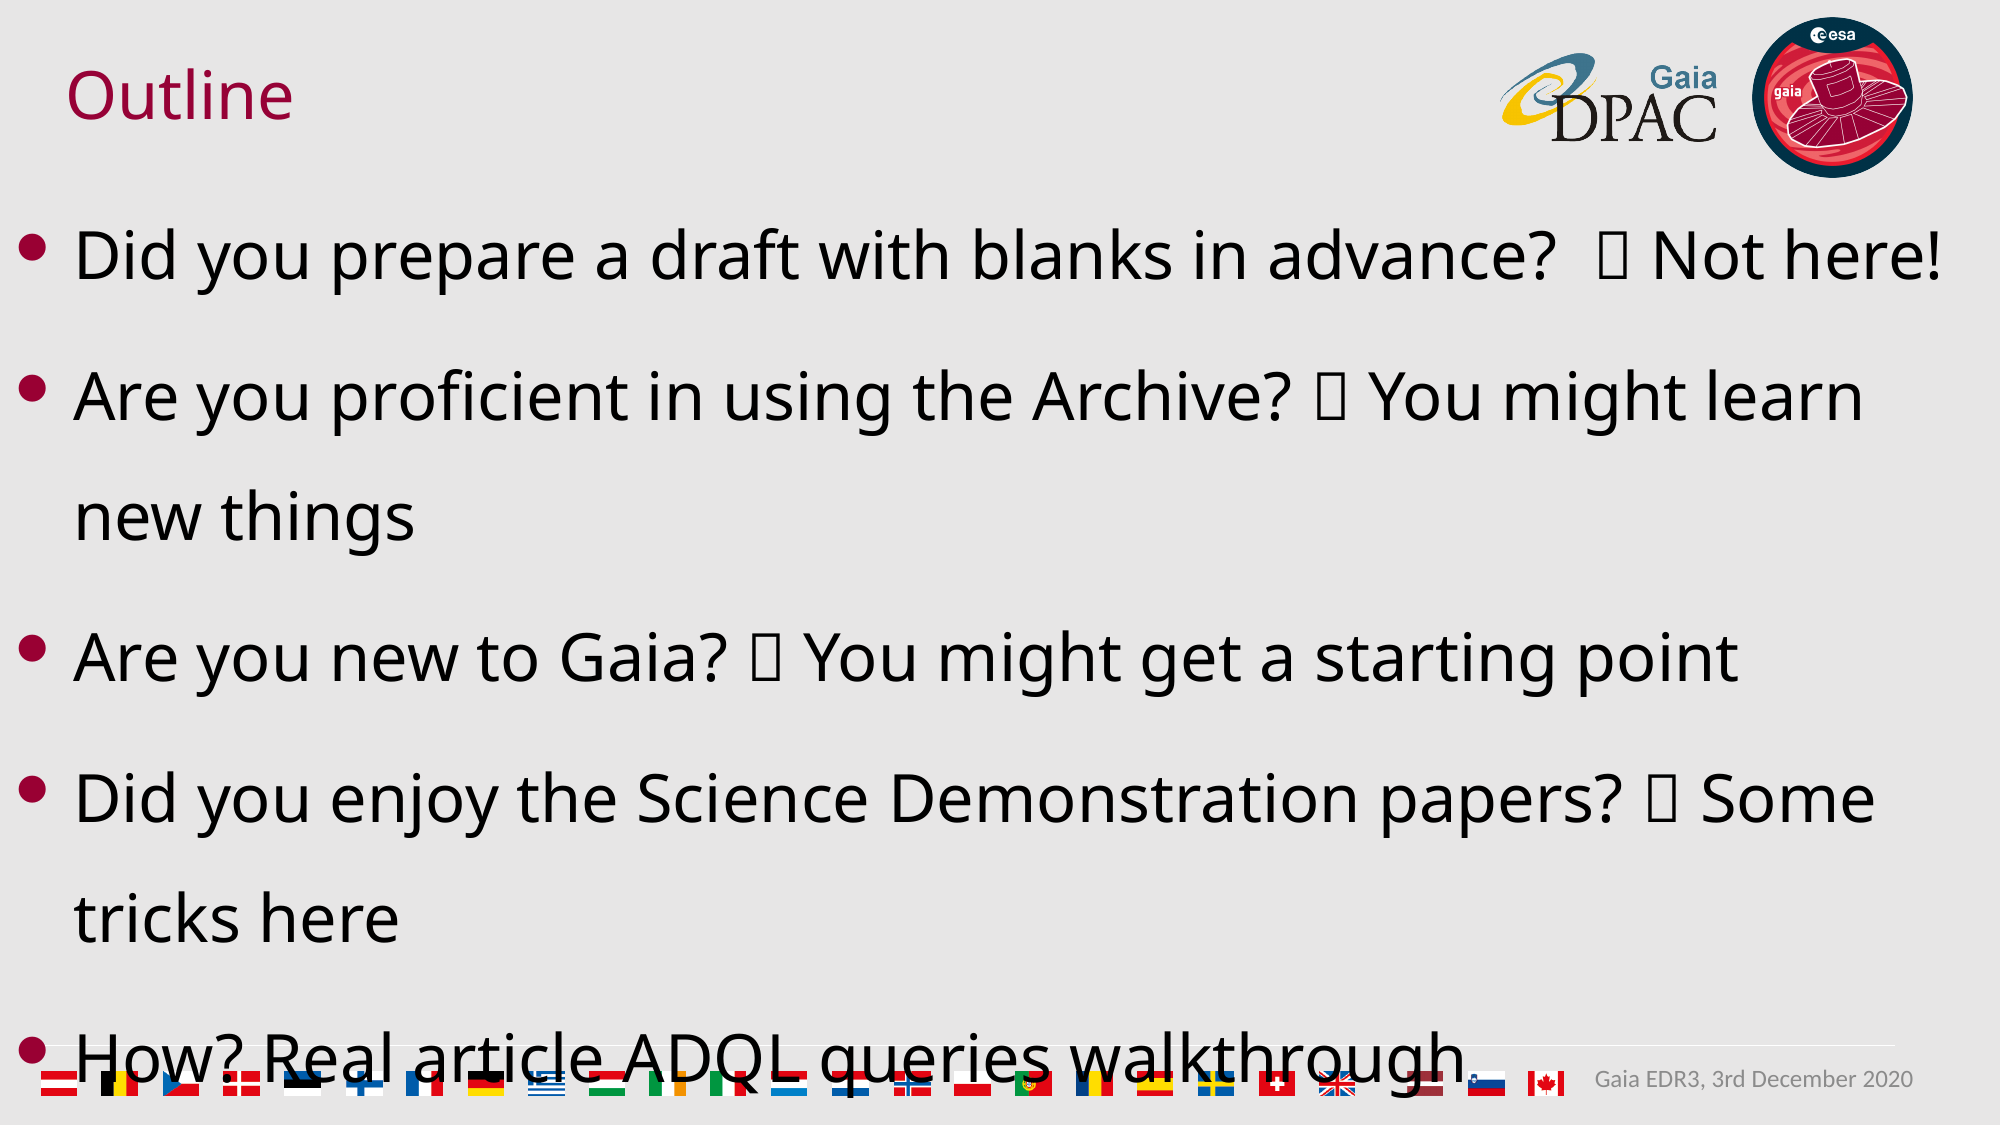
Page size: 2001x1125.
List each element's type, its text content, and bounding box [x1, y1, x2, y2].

picture [1407, 1071, 1443, 1096]
picture [954, 1071, 991, 1096]
picture [284, 1071, 321, 1096]
picture [41, 1071, 77, 1096]
picture [163, 1071, 199, 1096]
picture [223, 1071, 260, 1096]
picture [832, 1071, 869, 1096]
picture [406, 1071, 443, 1096]
picture [1198, 1071, 1234, 1096]
picture [1319, 1071, 1355, 1096]
picture [346, 1071, 383, 1096]
picture [1748, 13, 1917, 165]
picture [589, 1071, 625, 1096]
picture [1076, 1071, 1113, 1096]
picture [1137, 1071, 1173, 1096]
picture [1850, 44, 1907, 163]
picture [710, 1071, 746, 1096]
picture [528, 1071, 565, 1096]
picture [1259, 1071, 1295, 1096]
picture [771, 1090, 807, 1096]
picture [894, 1071, 931, 1096]
picture [649, 1071, 686, 1096]
picture [1468, 1071, 1505, 1096]
picture [1528, 1071, 1564, 1096]
title Outline [50, 29, 1850, 165]
picture [468, 1071, 504, 1096]
picture [101, 1071, 138, 1096]
picture [771, 1071, 807, 1087]
text_box Did you prepare a draft with blanks in advance?  Not here! Are you proficient in using the Archive?  You might learn new things Are you new to Gaia?  You might get a starting point Did you enjoy the Science Demonstration papers?  Some tricks here How? Real article ADQL queries walkthrough [0, 165, 2000, 1034]
picture [1015, 1071, 1052, 1096]
